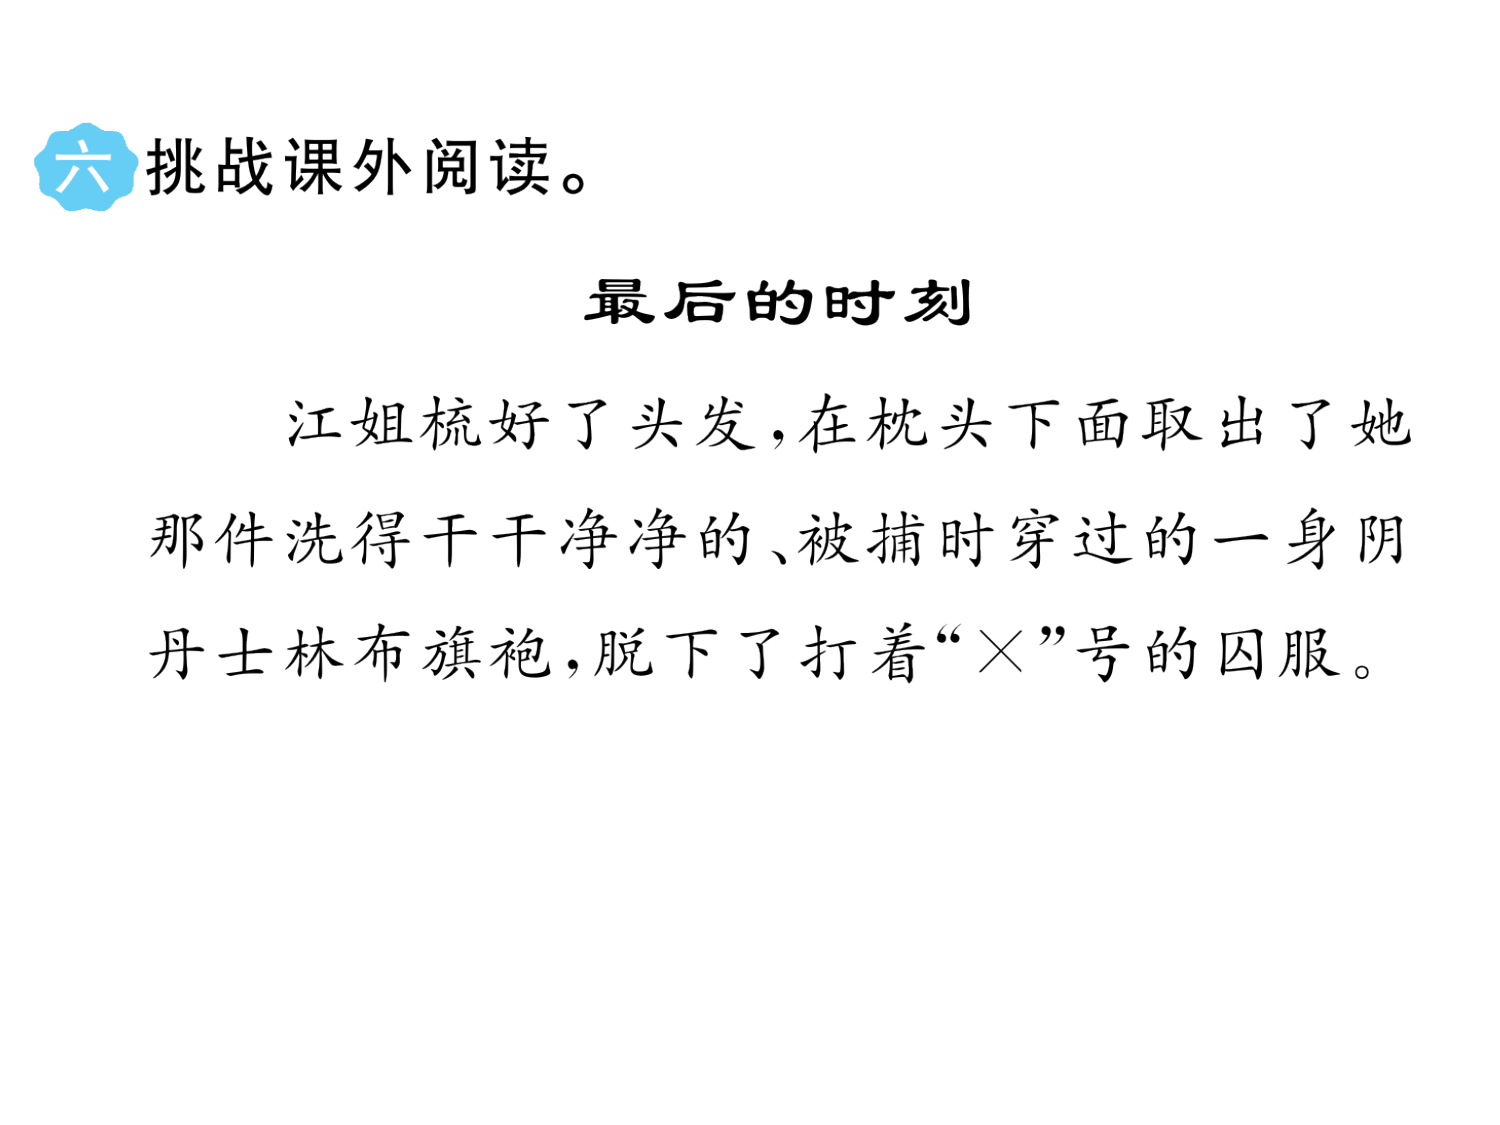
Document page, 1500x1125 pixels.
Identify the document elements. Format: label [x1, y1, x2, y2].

picture [29, 101, 1447, 711]
